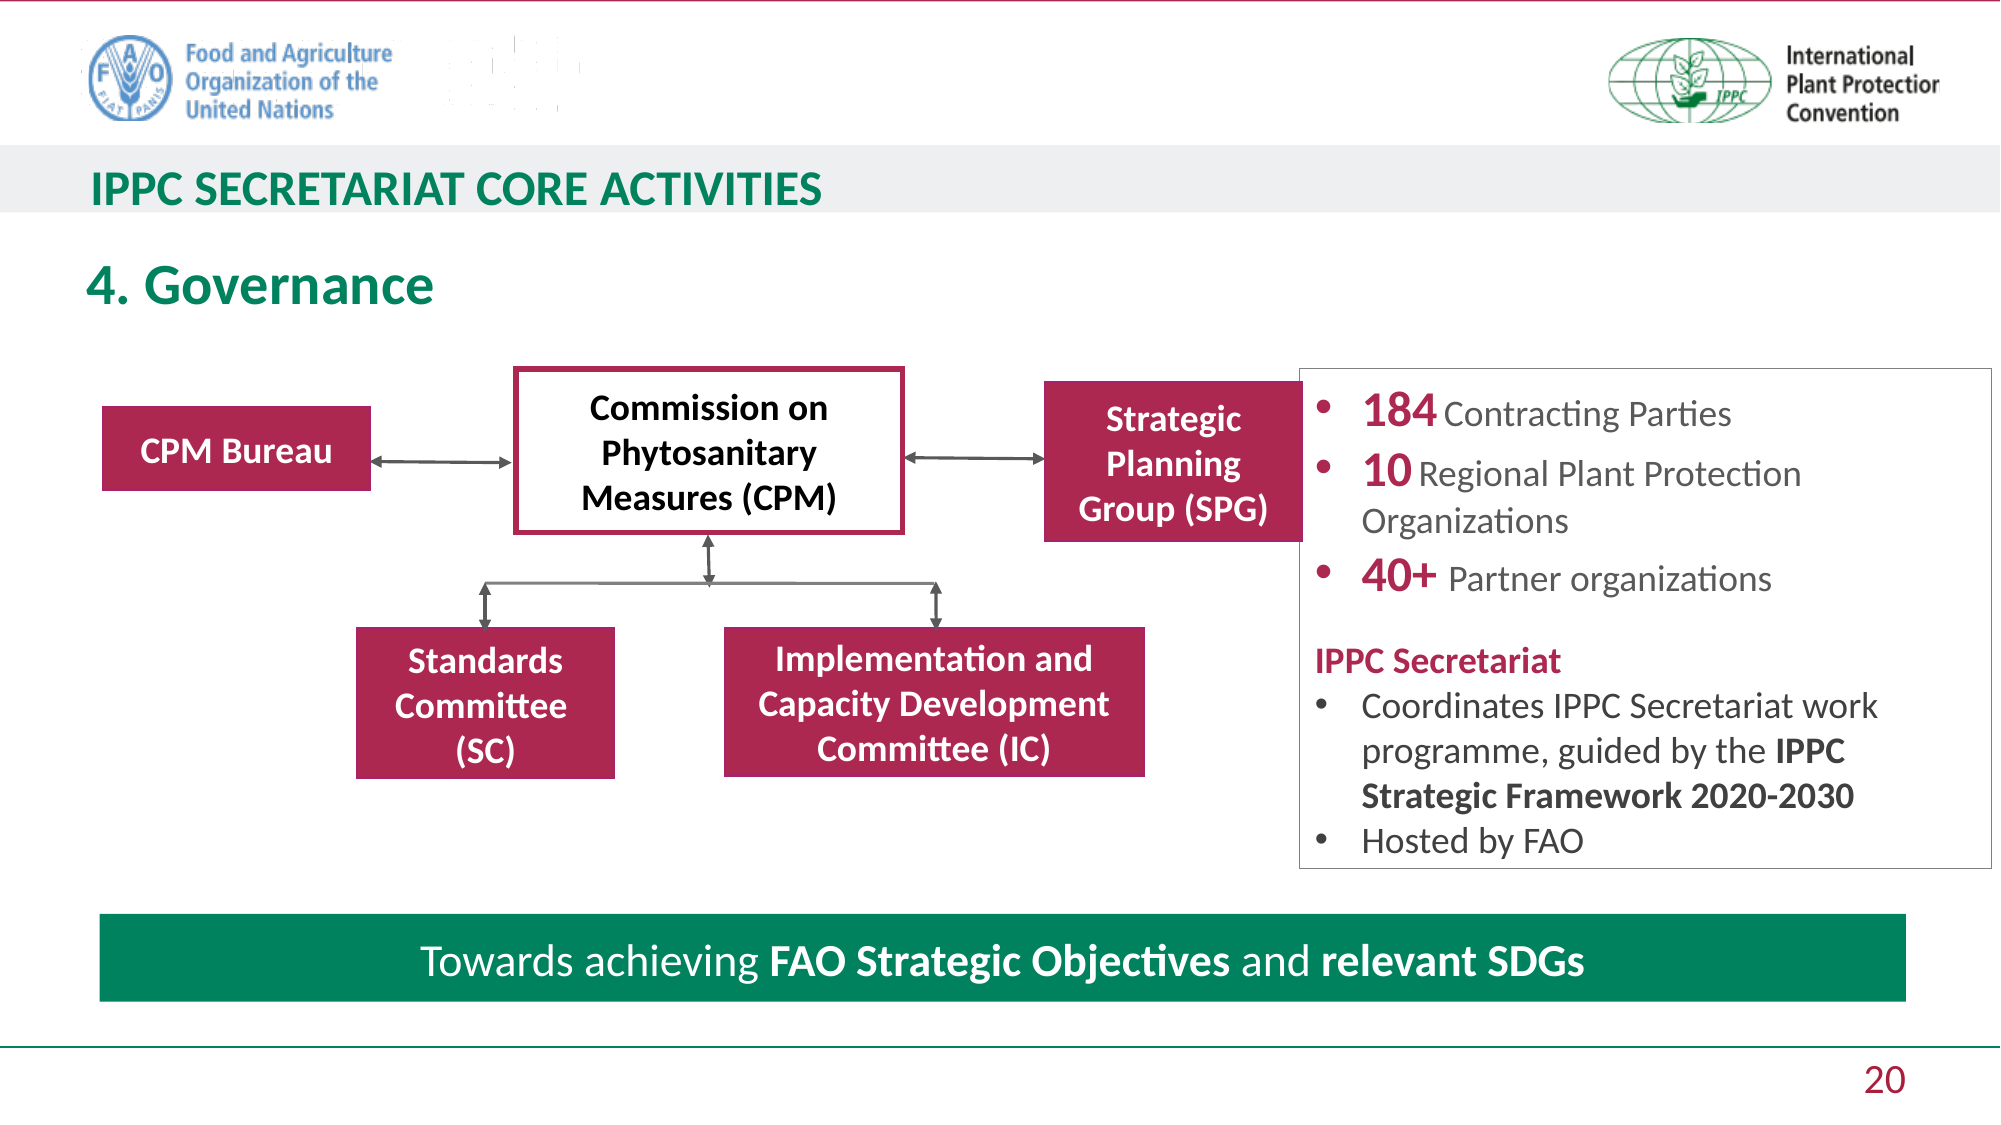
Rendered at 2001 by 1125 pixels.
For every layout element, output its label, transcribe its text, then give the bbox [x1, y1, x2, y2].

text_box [103, 368, 1303, 778]
text_box 184 Contracting Parties 10 Regional Plant Protection Organizations 40+ Partner organizations IPPC Secretariat Coordinates IPPC Secretariat work programme, guided by the IPPC Strategic Framework 2020-2030 Hosted by FAO [1299, 368, 1992, 869]
text_box Towards achieving FAO Strategic Objectives and relevant SDGs [99, 913, 1907, 1003]
title 4. Governance [0, 253, 2000, 313]
text_box IPPC SECRETARIAT CORE ACTIVITIES [1, 162, 2000, 222]
